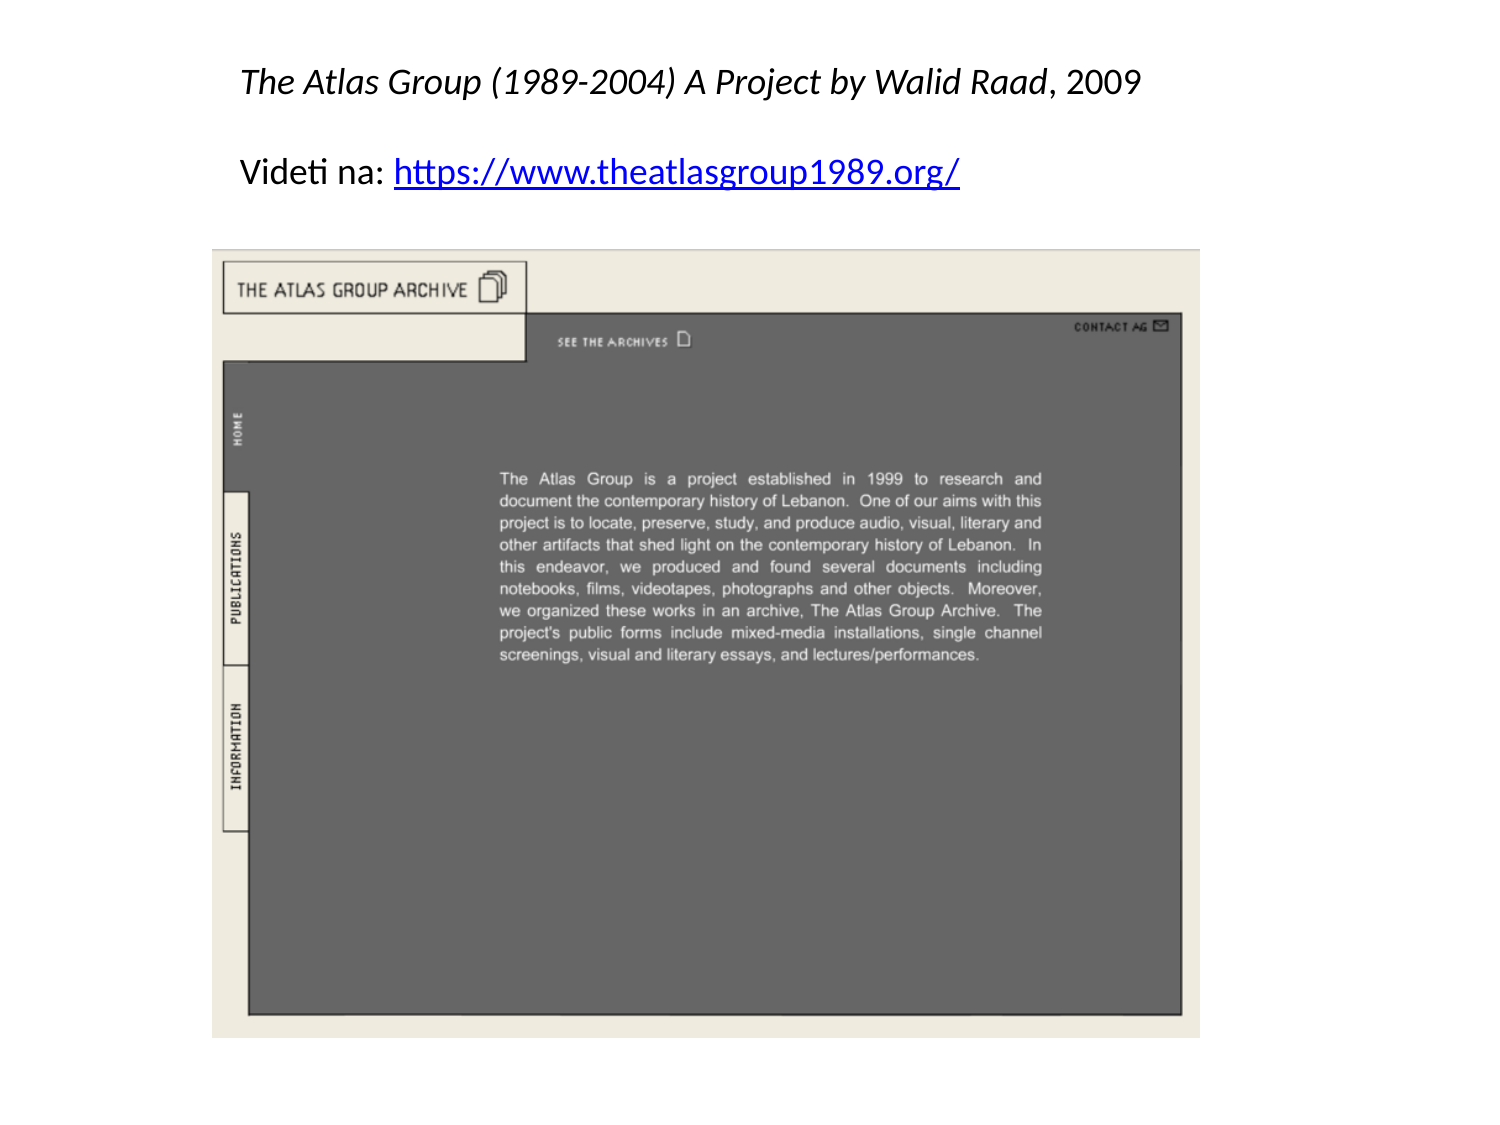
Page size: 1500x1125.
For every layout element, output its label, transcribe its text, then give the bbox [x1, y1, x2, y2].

text_box The Atlas Group (1989-2004) A Project by Walid Raad, 2009 Videti na: https://www.theatlasgroup1989.org/ [224, 49, 1213, 200]
picture [212, 249, 1201, 1038]
